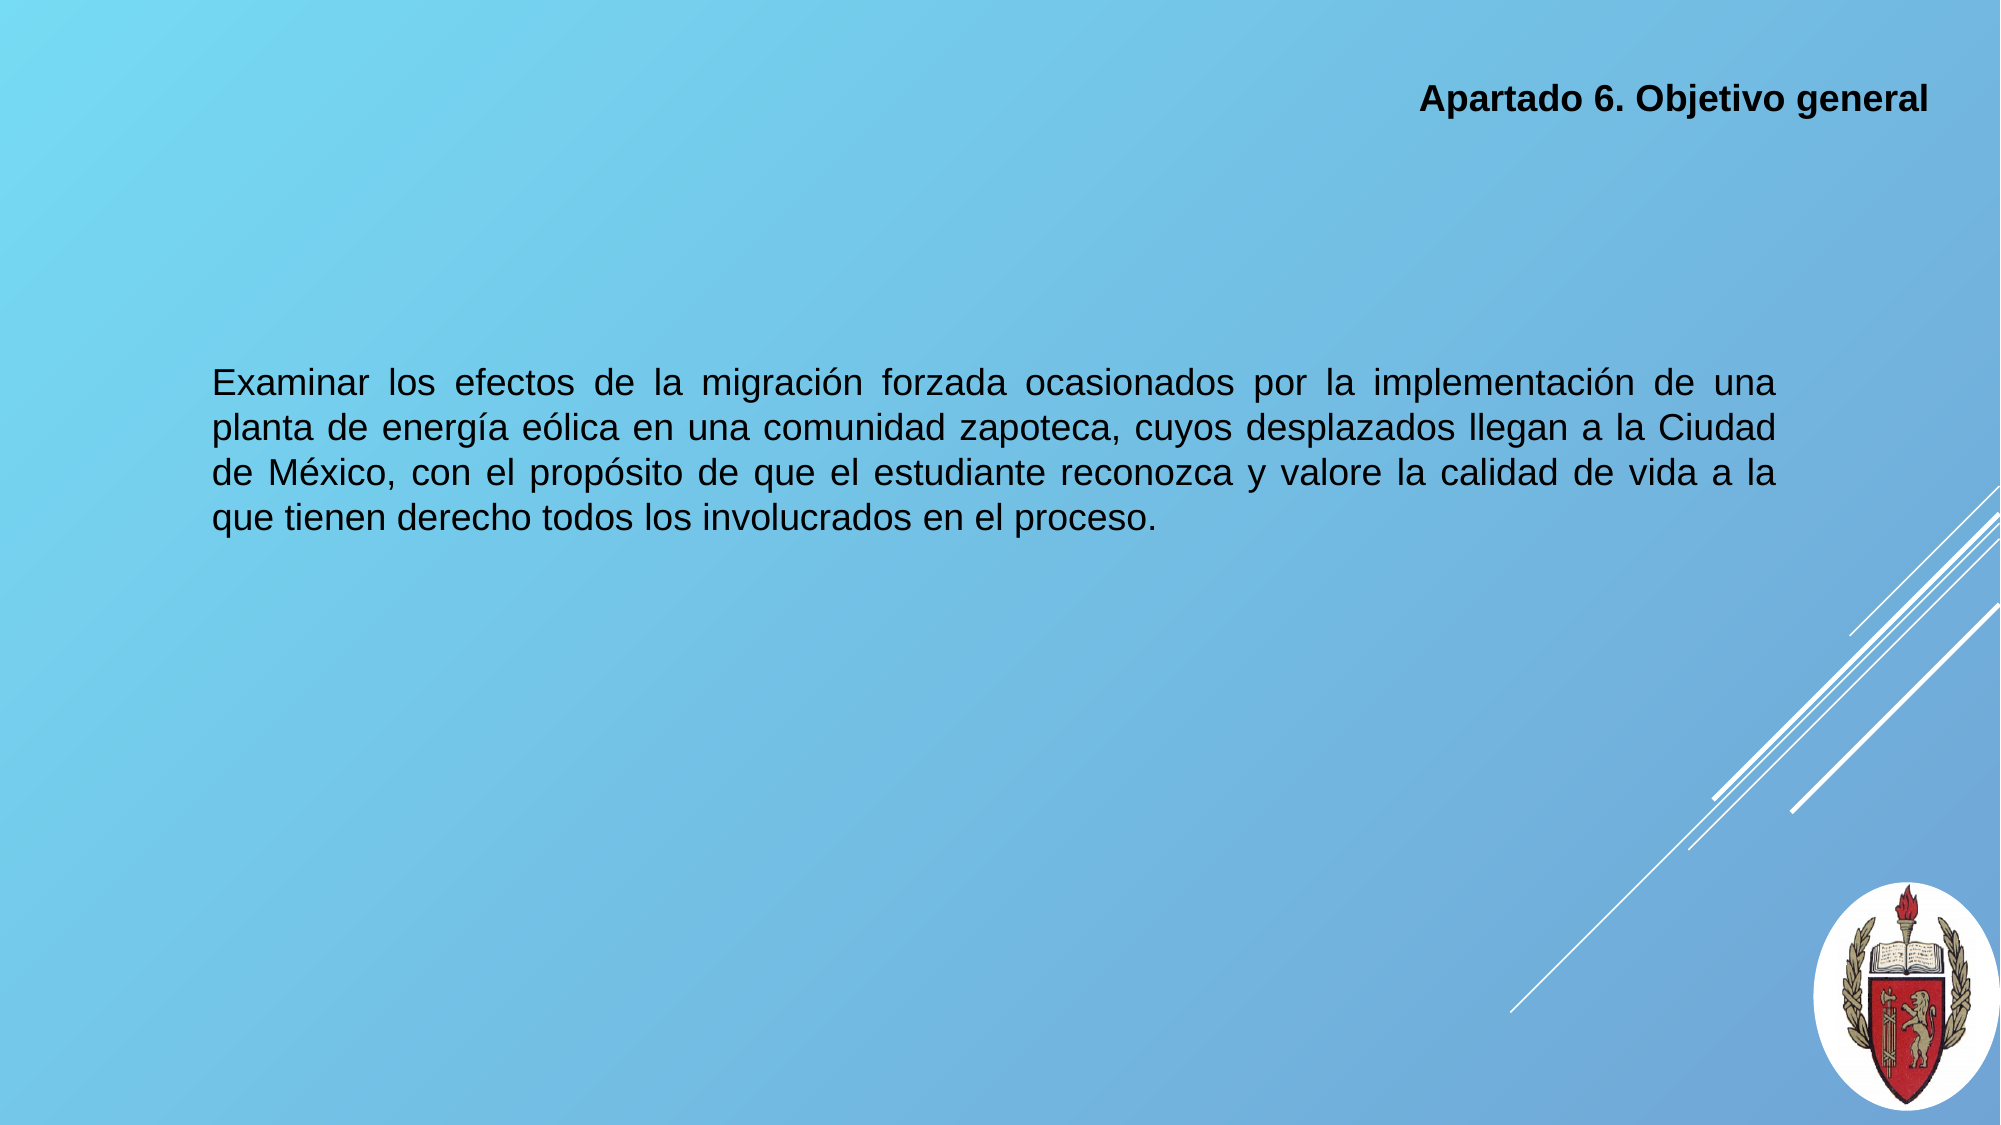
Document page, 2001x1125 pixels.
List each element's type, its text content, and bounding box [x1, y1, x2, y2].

text_box Apartado 6. Objetivo general [1342, 66, 1945, 141]
text_box Examinar los efectos de la migración forzada ocasionados por la implementación de una planta de energía eólica en una comunidad zapoteca, cuyos desplazados llegan a la Ciudad de México, con el propósito de que el estudiante reconozca y valore la calidad de vida a la que tienen derecho todos los involucrados en el proceso. [196, 263, 1792, 862]
picture [1813, 882, 2000, 1111]
